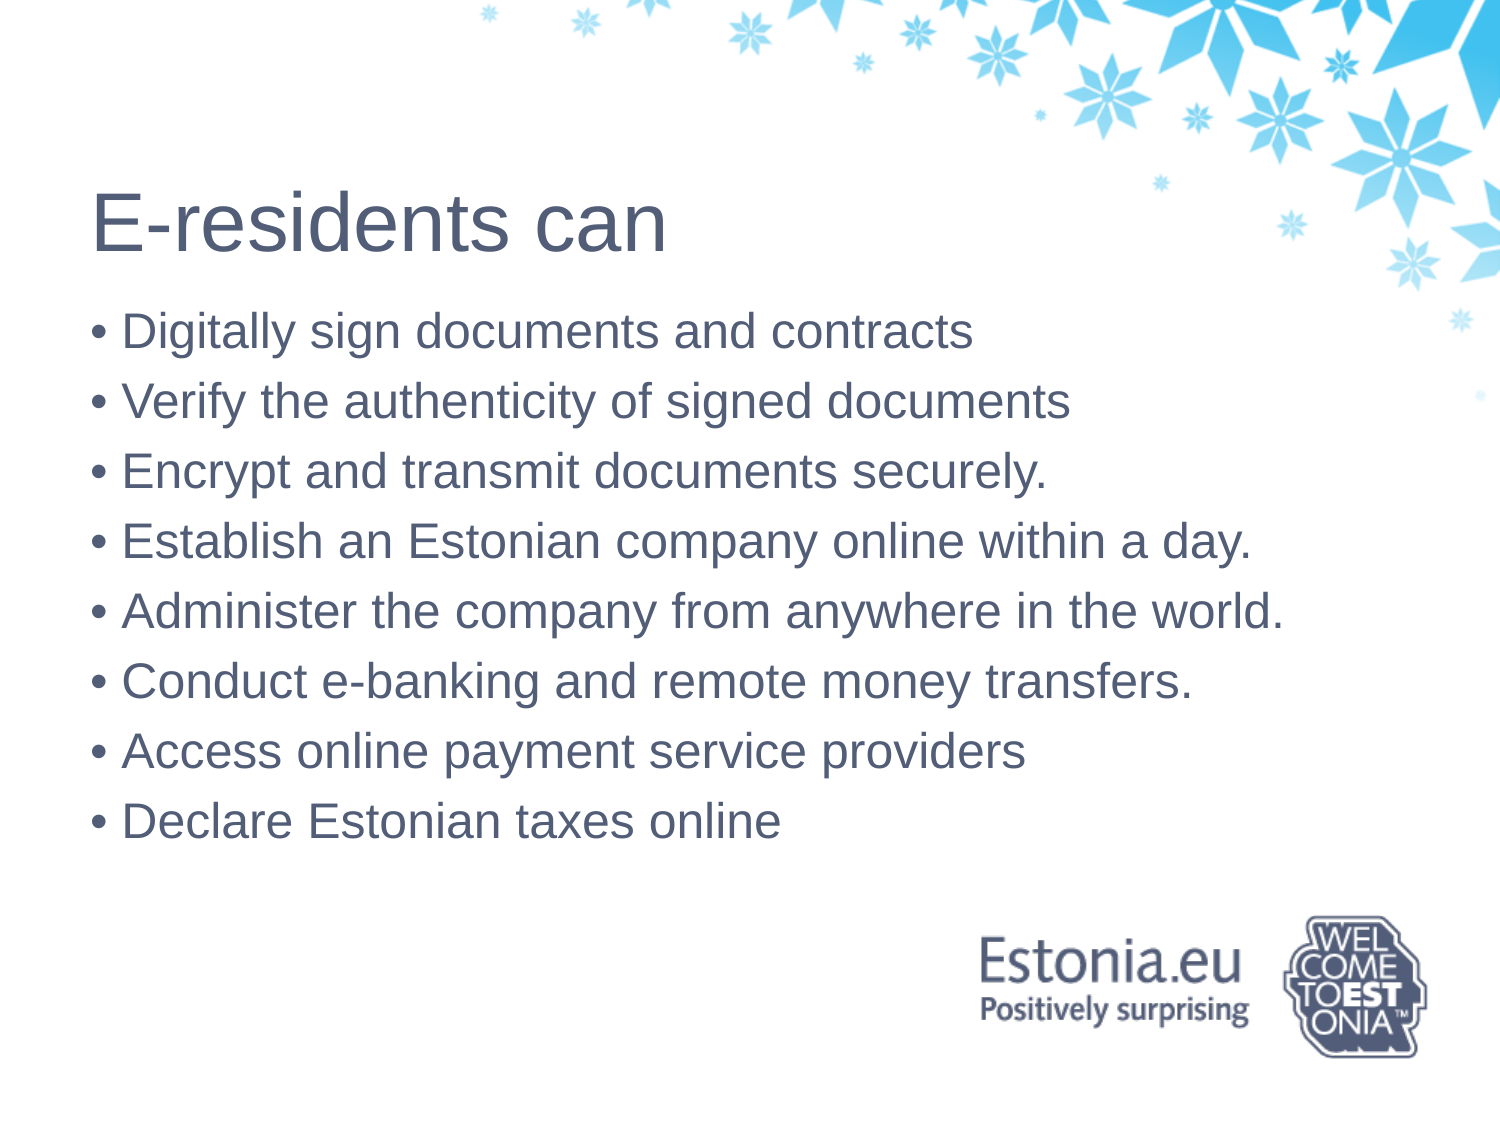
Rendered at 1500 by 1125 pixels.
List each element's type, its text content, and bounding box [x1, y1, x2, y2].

picture [412, 0, 1500, 403]
list • Digitally sign documents and contracts • Verify the authenticity of signed documents • Encrypt and transmit documents securely. • Establish an Estonian company online within a day. • Administer the company from anywhere in the world. • Conduct e-banking and remote money transfers. • Access online payment service providers • Declare Estonian taxes online [75, 290, 1425, 905]
list E-residents can [75, 160, 1425, 268]
picture [899, 837, 1500, 1125]
